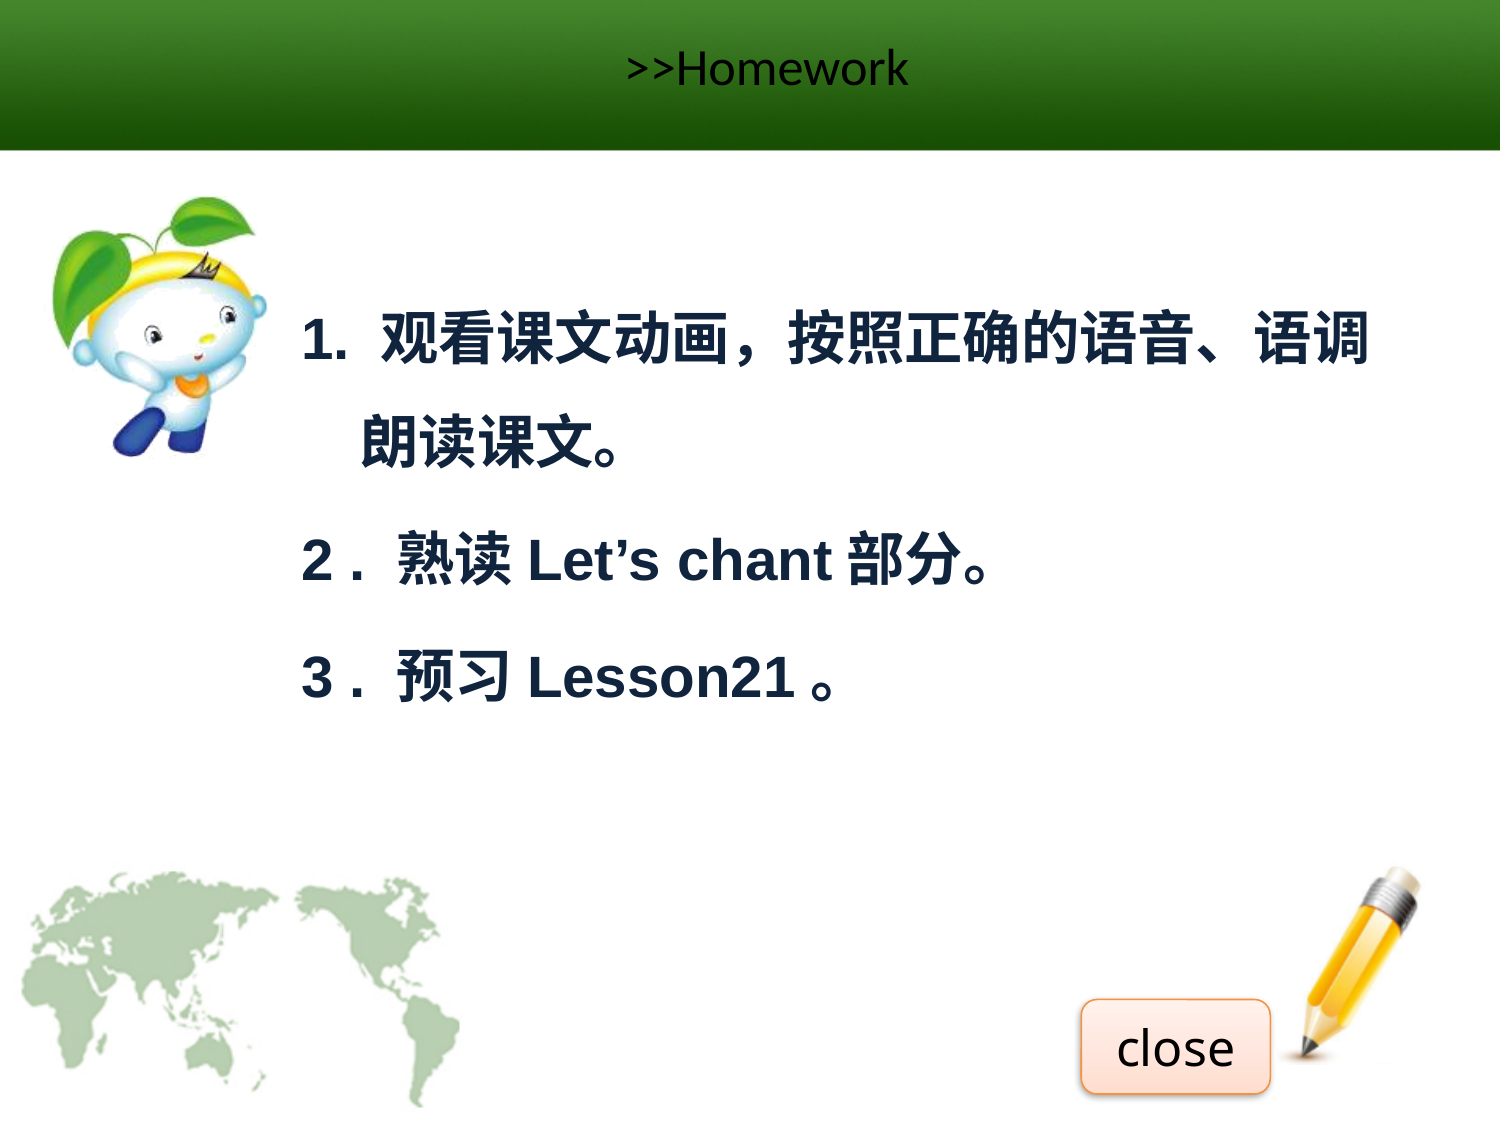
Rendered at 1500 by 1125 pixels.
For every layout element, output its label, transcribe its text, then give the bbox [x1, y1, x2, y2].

picture [0, 0, 1500, 1125]
list 1. 观看课文动画，按照正确的语音、语调朗读课文。 2 . 熟读Let’s chant部分。 3 . 预习Lesson21。 [272, 258, 1421, 920]
text_box close [1080, 998, 1272, 1095]
title >>Homework [86, 25, 1447, 104]
